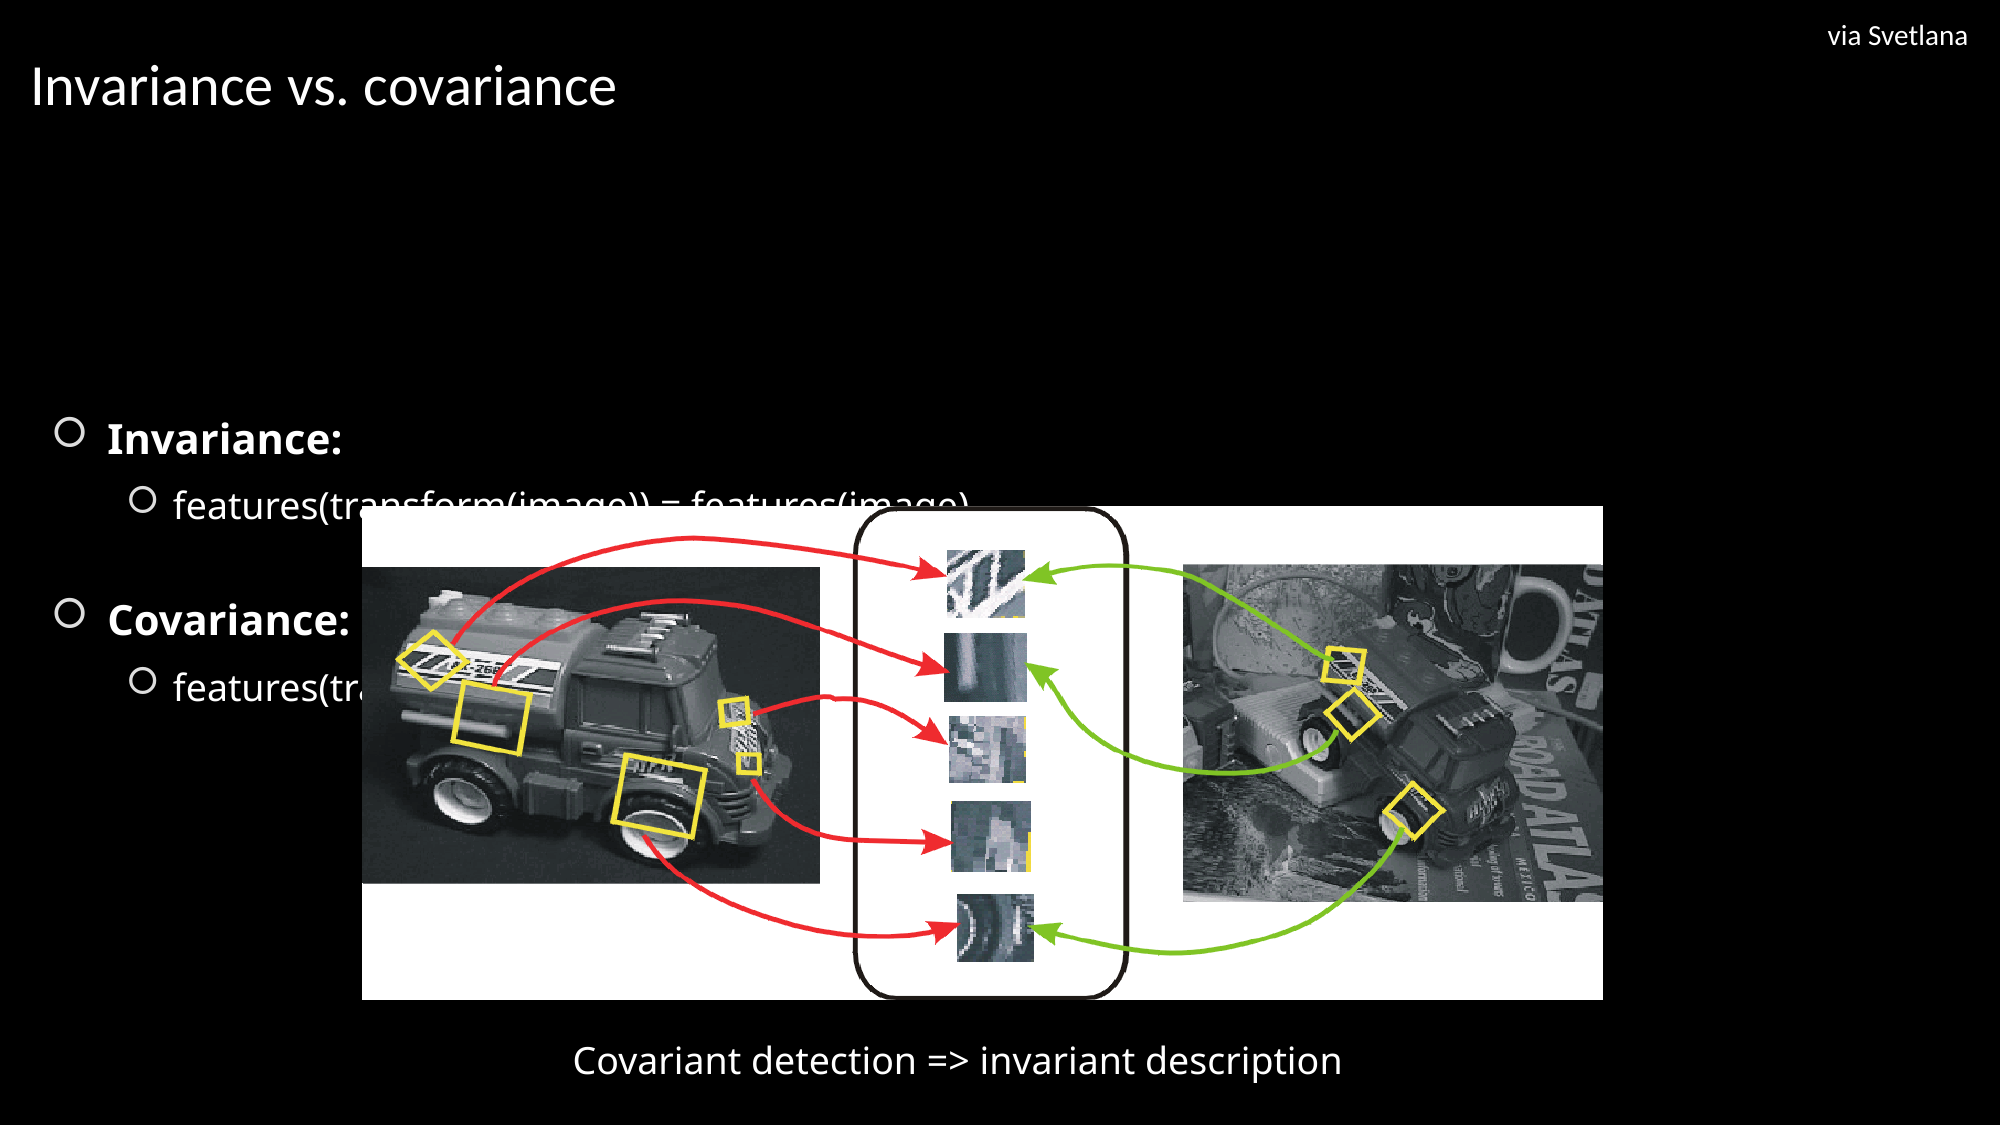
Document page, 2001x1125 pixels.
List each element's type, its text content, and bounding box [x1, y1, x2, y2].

text_box Covariant detection => invariant description [557, 1029, 1359, 1090]
picture [362, 506, 1603, 1001]
list Invariance: features(transform(image)) = features(image) Covariance: features(transform(image)) = transform(features(image)) [36, 151, 1929, 1041]
text_box via Svetlana [1812, 8, 1984, 59]
title Invariance vs. covariance [15, 8, 1750, 125]
